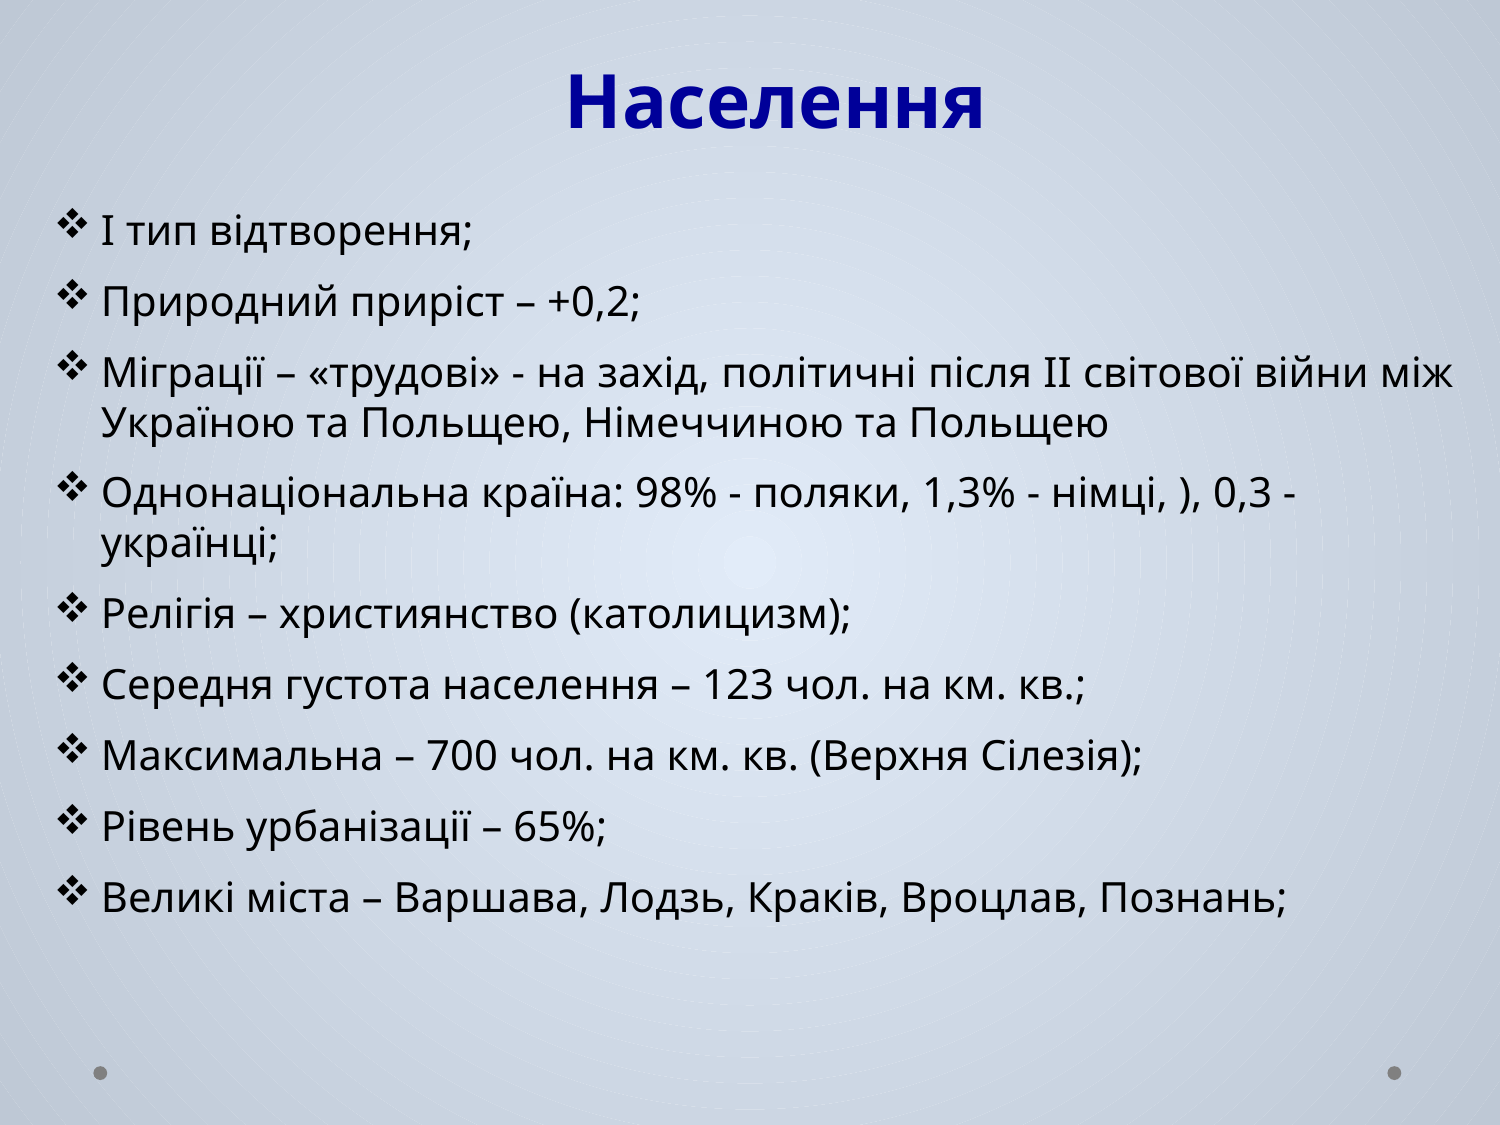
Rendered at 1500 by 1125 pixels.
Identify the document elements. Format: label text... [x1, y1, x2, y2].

title Населення [52, 54, 1470, 151]
text_box І тип відтворення; Природний приріст – +0,2; Міграції – «трудові» - на захід, політичні після ІІ світової війни між Україною та Польщею, Німеччиною та Польщею Однонаціональна країна: 98% - поляки, 1,3% - німці, ), 0,3 - українці; Релігія – християнство (католицизм); Середня густота населення – 123 чол. на км. кв.; Максимальна – 700 чол. на км. кв. (Верхня Сілезія); Рівень урбанізації – 65%; Великі міста – Варшава, Лодзь, Краків, Вроцлав, Познань; [39, 196, 1469, 928]
